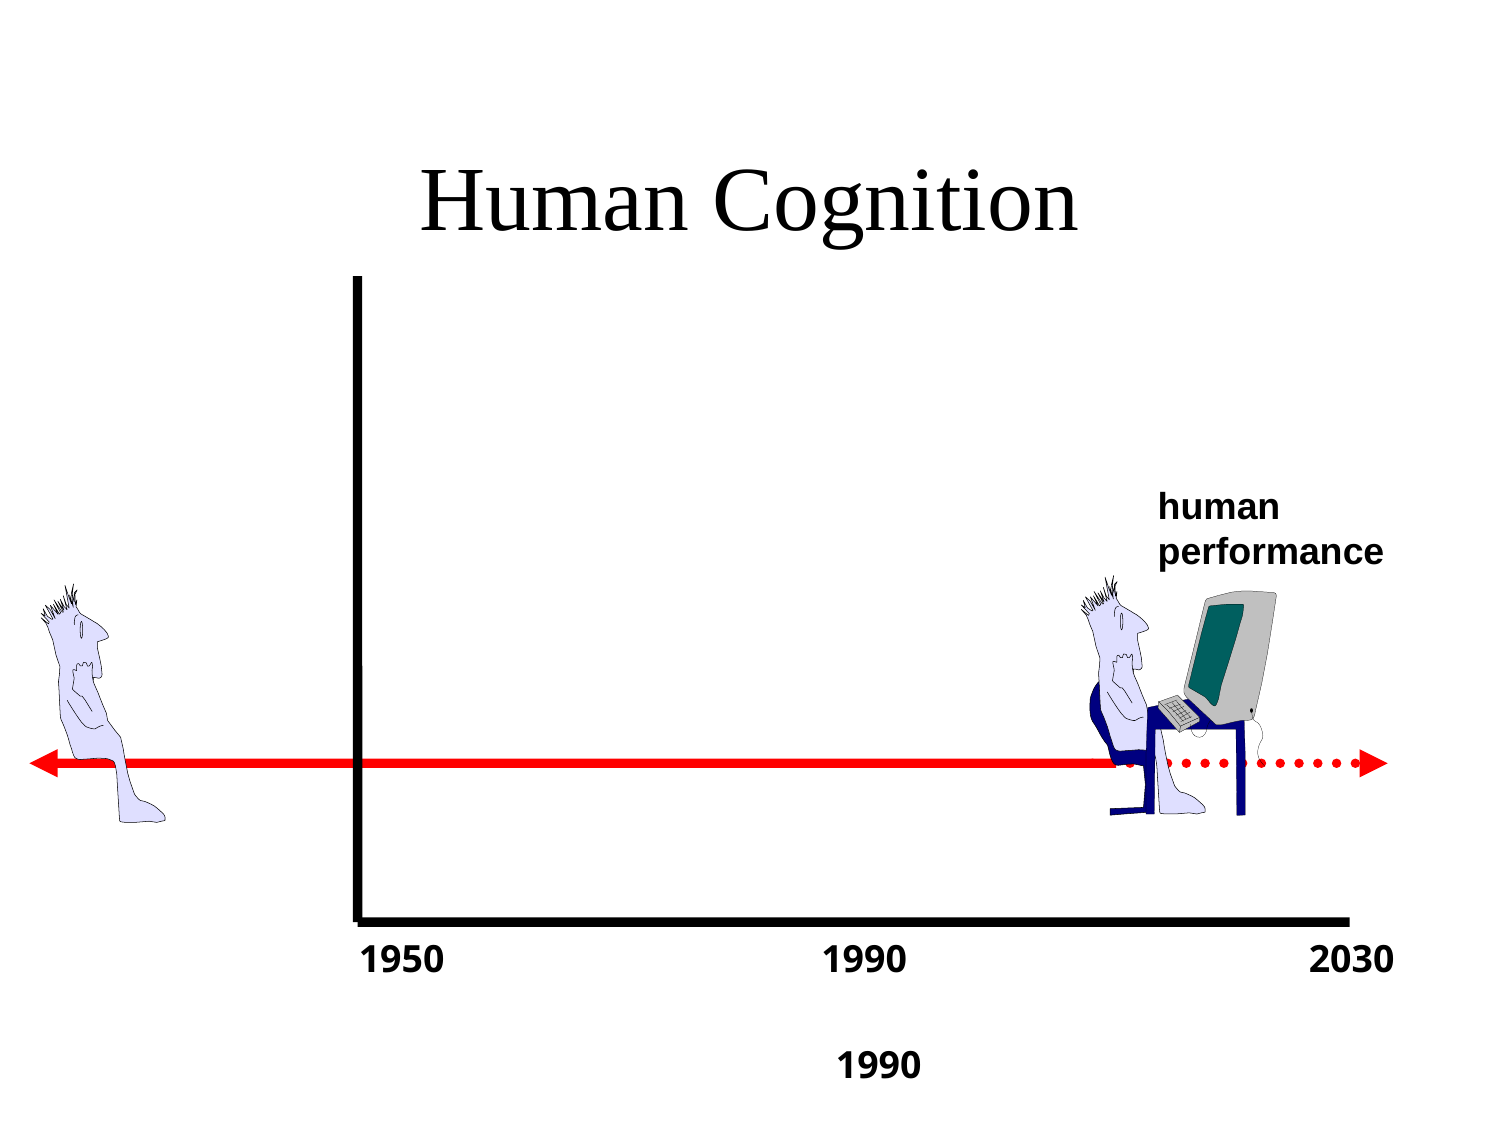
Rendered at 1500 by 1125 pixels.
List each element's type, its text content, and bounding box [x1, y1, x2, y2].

text_box 1990 [820, 1033, 937, 1094]
text_box [29, 757, 41, 770]
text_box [1080, 574, 1278, 817]
text_box human performance [1142, 475, 1400, 581]
text_box 1950 [343, 927, 460, 988]
text_box 2030 [1293, 927, 1410, 988]
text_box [41, 583, 166, 823]
text_box [1375, 757, 1388, 770]
text_box 1990 [806, 927, 923, 988]
title Human Cognition [112, 99, 1388, 288]
